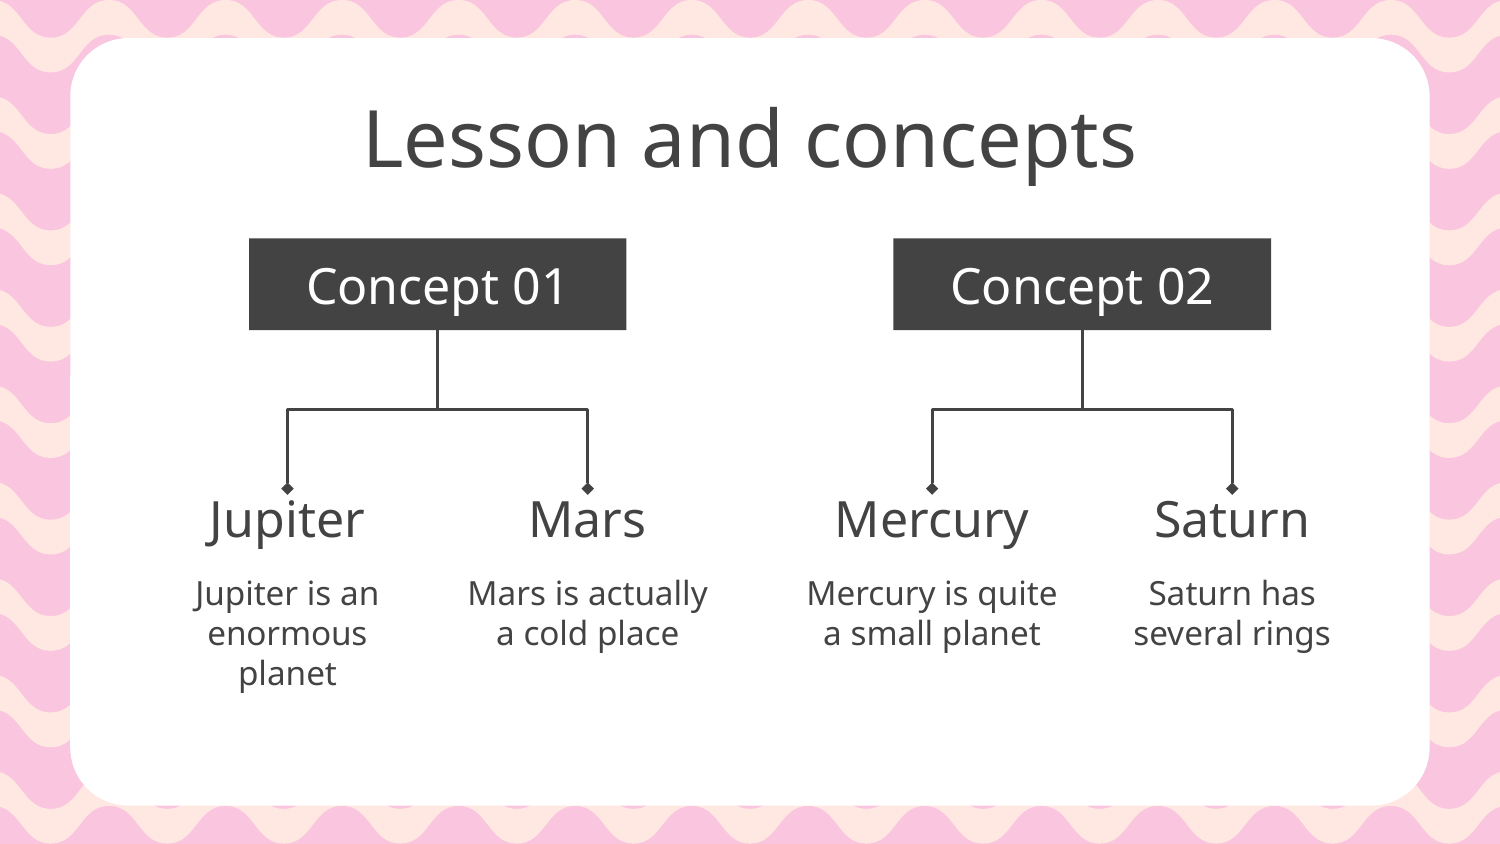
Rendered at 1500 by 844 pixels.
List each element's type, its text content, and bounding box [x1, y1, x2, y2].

text_box Mars is actually a cold place [439, 557, 737, 661]
text_box Jupiter is an enormous planet [139, 557, 436, 661]
text_box Jupiter [139, 488, 436, 557]
text_box Concept 01 [249, 238, 627, 331]
title Lesson and concepts [116, 72, 1383, 186]
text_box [283, 334, 431, 485]
text_box Saturn [1083, 488, 1381, 557]
text_box Mars [438, 488, 737, 563]
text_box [927, 334, 1075, 485]
text_box Mercury [783, 488, 1081, 557]
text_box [1077, 334, 1237, 485]
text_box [433, 334, 593, 485]
text_box Concept 02 [893, 238, 1272, 331]
text_box Mercury is quite a small planet [783, 557, 1081, 661]
text_box Saturn has several rings [1083, 557, 1381, 661]
